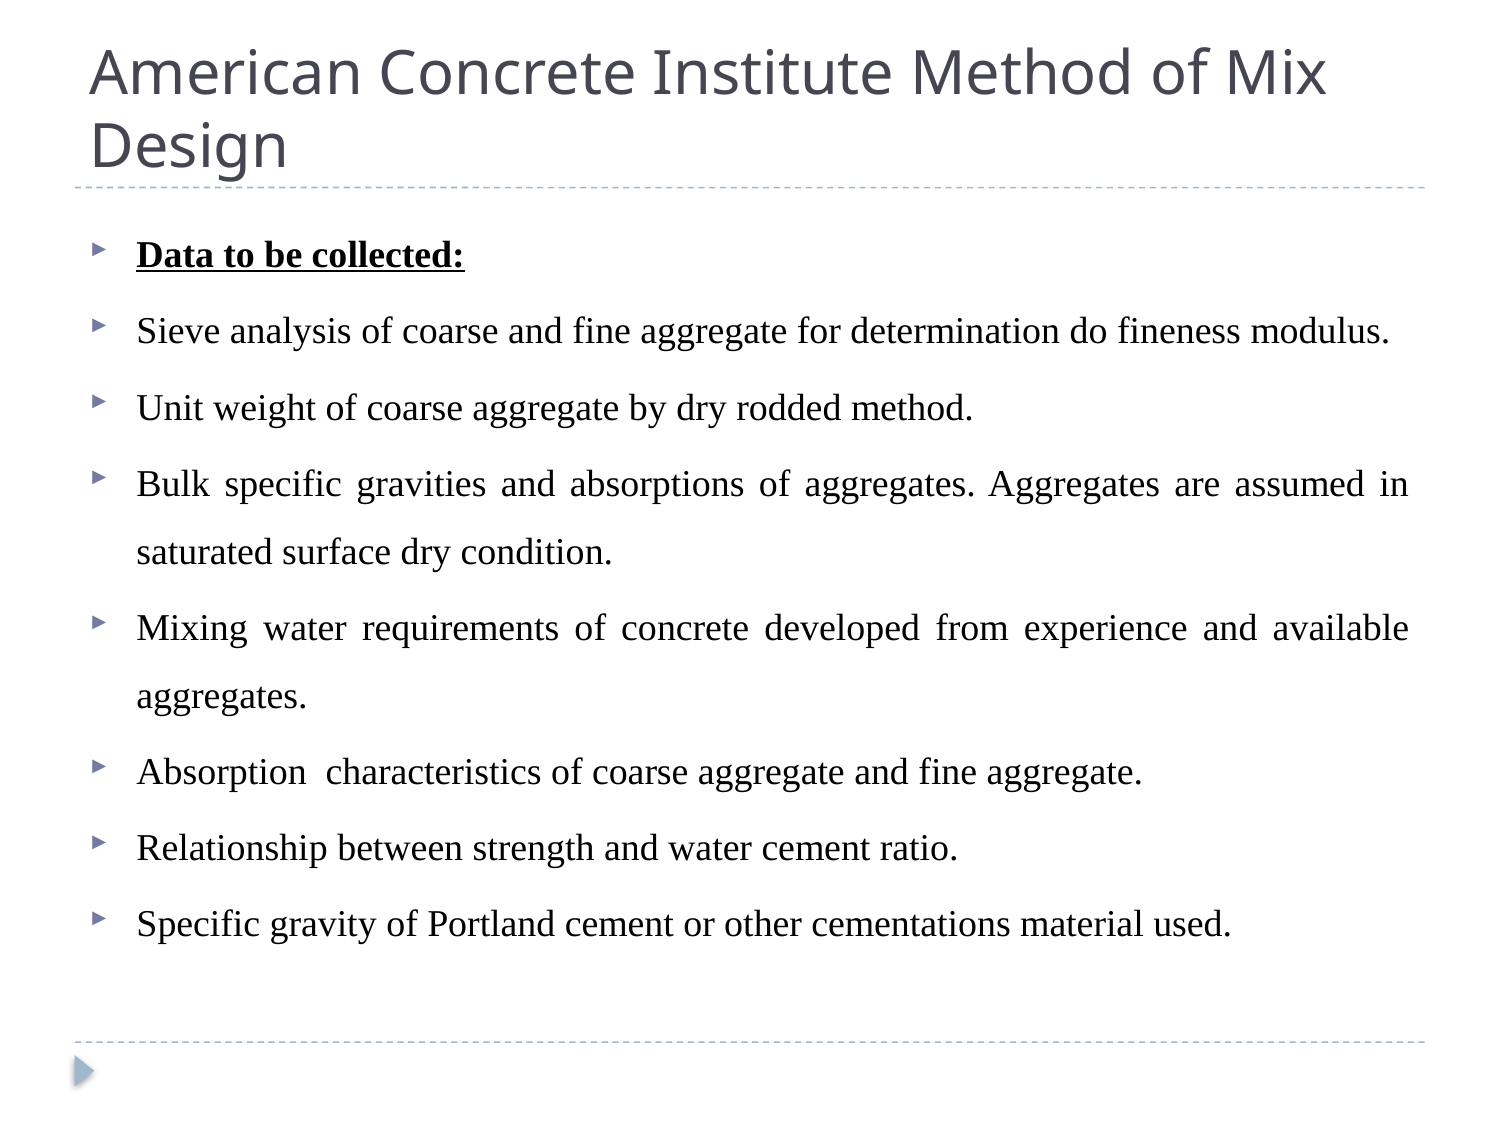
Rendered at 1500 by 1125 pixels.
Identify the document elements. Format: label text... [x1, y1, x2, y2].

title American Concrete Institute Method of Mix Design [75, 24, 1425, 188]
list Data to be collected: Sieve analysis of coarse and fine aggregate for determination do fineness modulus. Unit weight of coarse aggregate by dry rodded method. Bulk specific gravities and absorptions of aggregates. Aggregates are assumed in saturated surface dry condition. Mixing water requirements of concrete developed from experience and available aggregates. Absorption characteristics of coarse aggregate and fine aggregate. Relationship between strength and water cement ratio. Specific gravity of Portland cement or other cementations material used. [75, 200, 1425, 1010]
